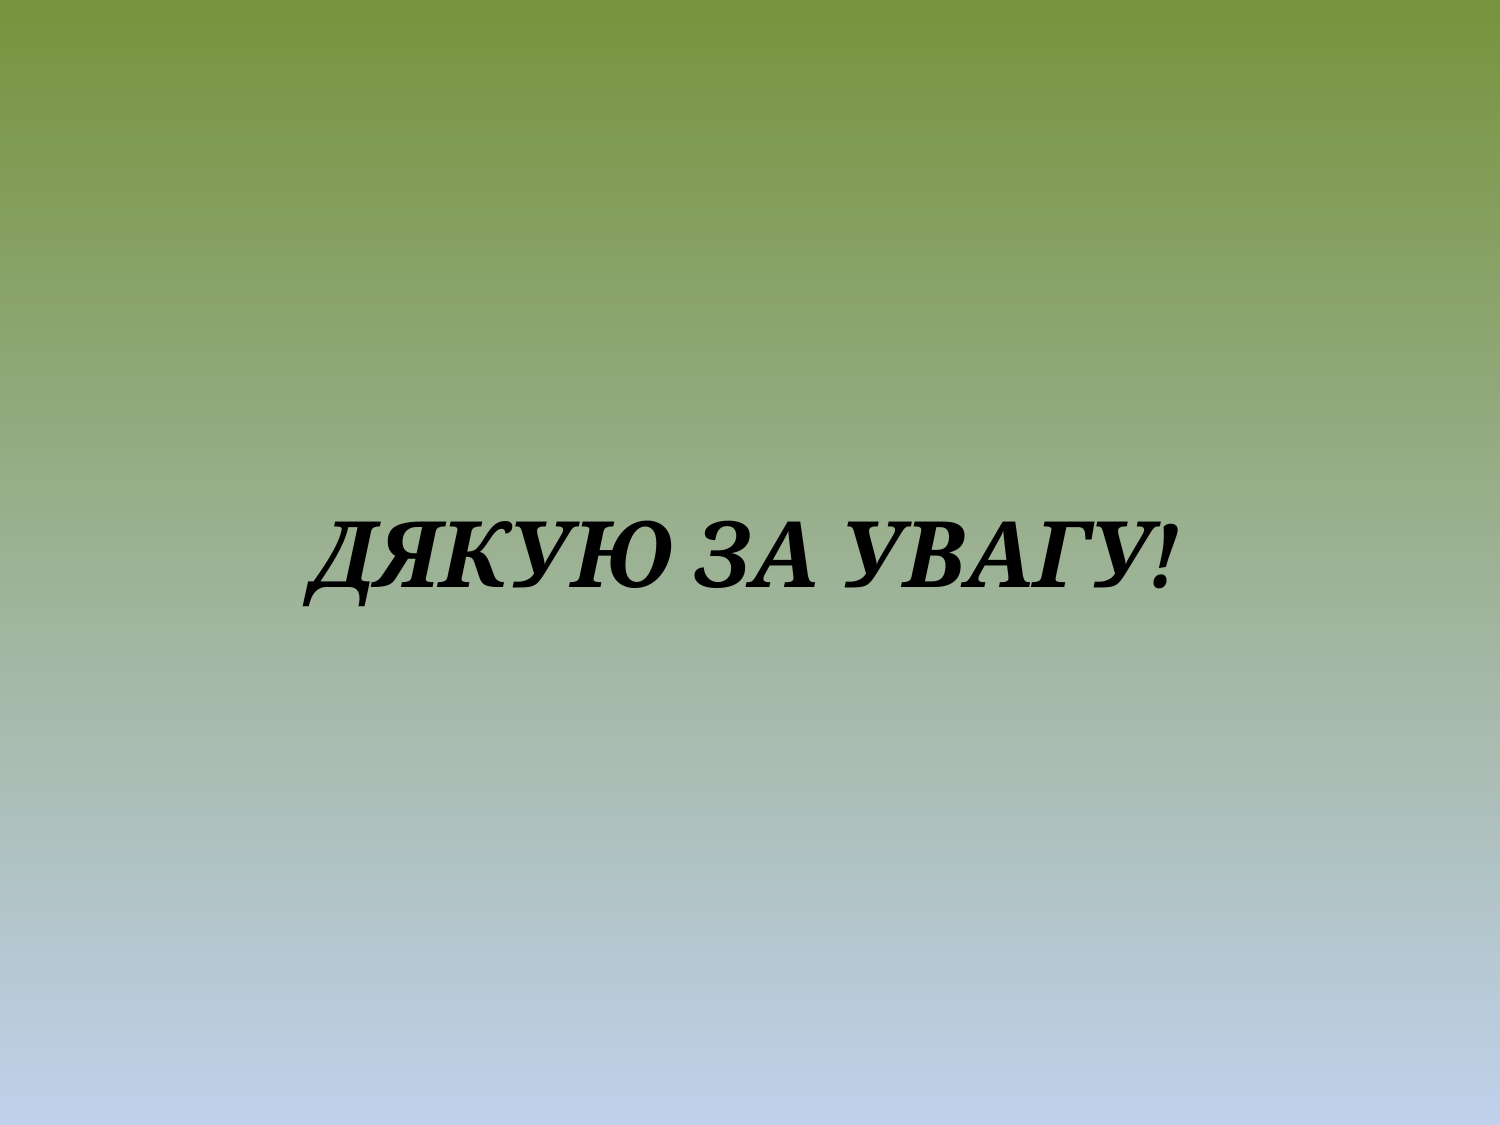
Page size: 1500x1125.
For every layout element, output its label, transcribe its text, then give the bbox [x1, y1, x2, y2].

title ДЯКУЮ ЗА УВАГУ! [70, 457, 1421, 645]
